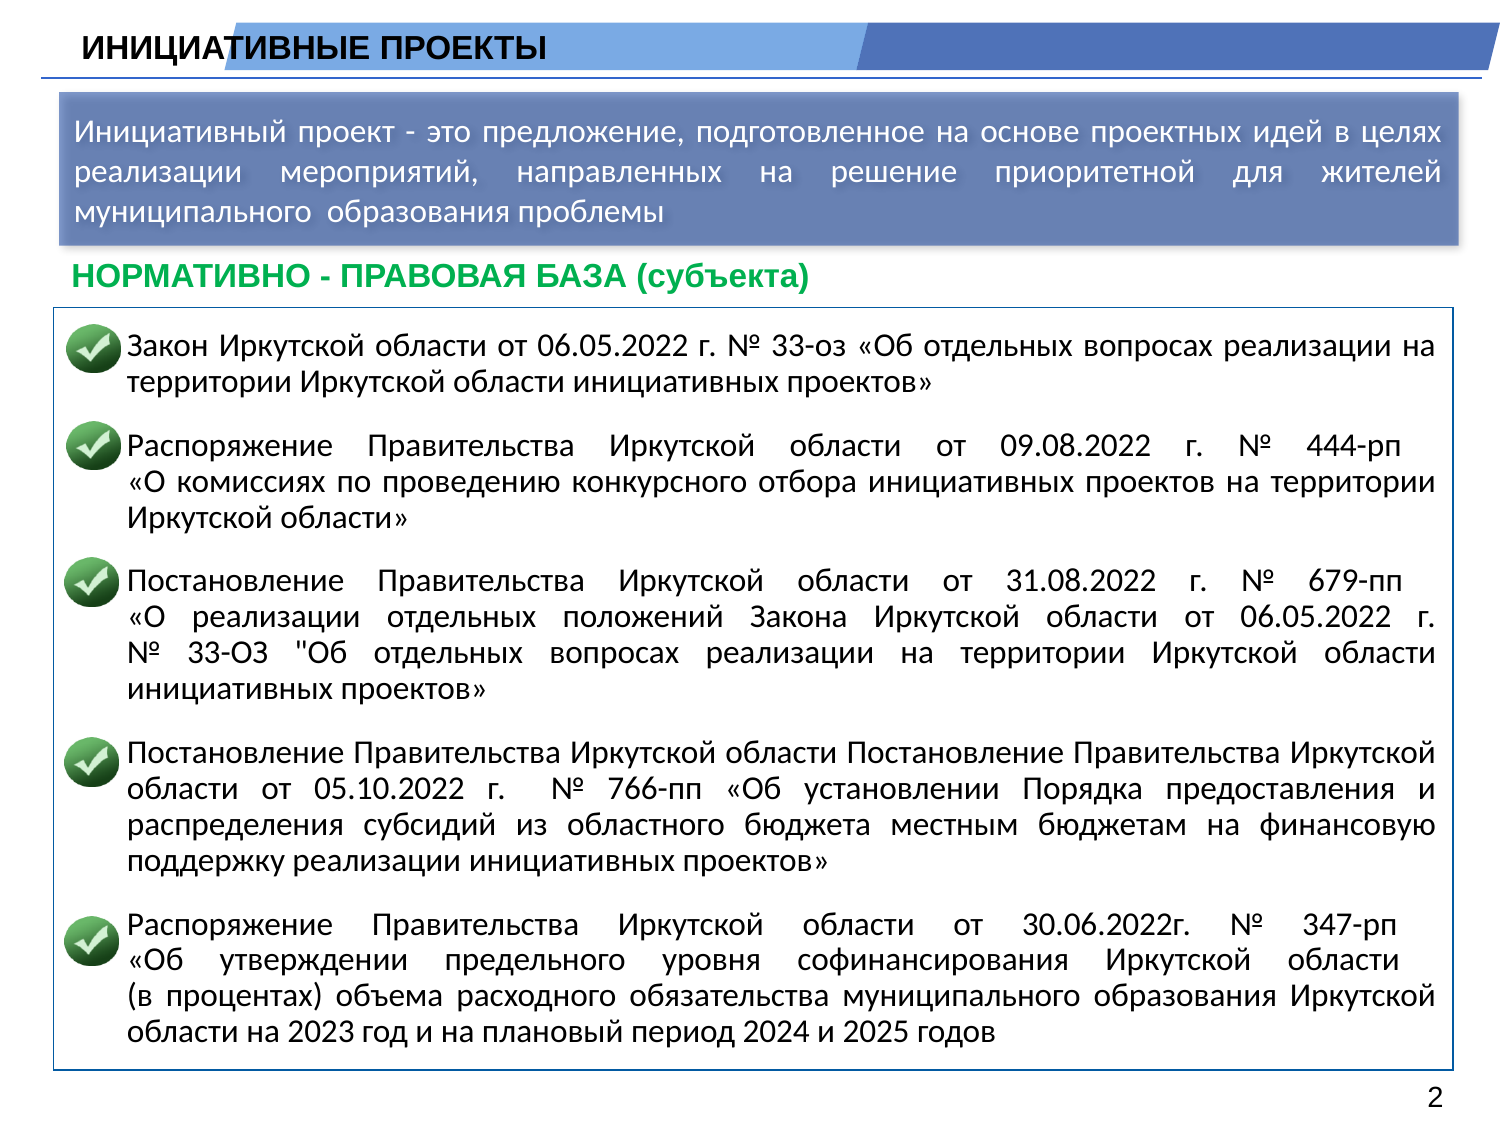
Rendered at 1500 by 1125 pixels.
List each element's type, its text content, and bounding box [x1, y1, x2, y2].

text_box 2 [1108, 1070, 1459, 1125]
text_box Закон Иркутской области от 06.05.2022 г. № 33-оз «Об отдельных вопросах реализации на территории Иркутской области инициативных проектов» Распоряжение Правительства Иркутской области от 09.08.2022 г. № 444-рп «О комиссиях по проведению конкурсного отбора инициативных проектов на территории Иркутской области» Постановление Правительства Иркутской области от 31.08.2022 г. № 679-пп «О реализации отдельных положений Закона Иркутской области от 06.05.2022 г. № 33-ОЗ "Об отдельных вопросах реализации на территории Иркутской области инициативных проектов» Постановление Правительства Иркутской области Постановление Правительства Иркутской области от 05.10.2022 г. № 766-пп «Об установлении Порядка предоставления и распределения субсидий из областного бюджета местным бюджетам на финансовую поддержку реализации инициативных проектов» Распоряжение Правительства Иркутской области от 30.06.2022г. № 347-рп «Об утверждении предельного уровня софинансирования Иркутской области (в процентах) объема расходного обязательства муниципального образования Иркутской области на 2023 год и на плановый период 2024 и 2025 годов [53, 307, 1453, 1071]
text_box НОРМАТИВНО - ПРАВОВАЯ БАЗА (субъекта) [56, 251, 1462, 302]
text_box [1110, 20, 1500, 73]
picture [64, 557, 119, 607]
picture [66, 323, 122, 373]
picture [66, 420, 122, 470]
picture [64, 916, 119, 966]
text_box Инициативный проект - это предложение, подготовленное на основе проектных идей в целях реализации мероприятий, направленных на решение приоритетной для жителей муниципального образования проблемы [57, 90, 1461, 248]
text_box ИНИЦИАТИВНЫЕ ПРОЕКТЫ [66, 18, 1110, 74]
picture [64, 737, 119, 787]
